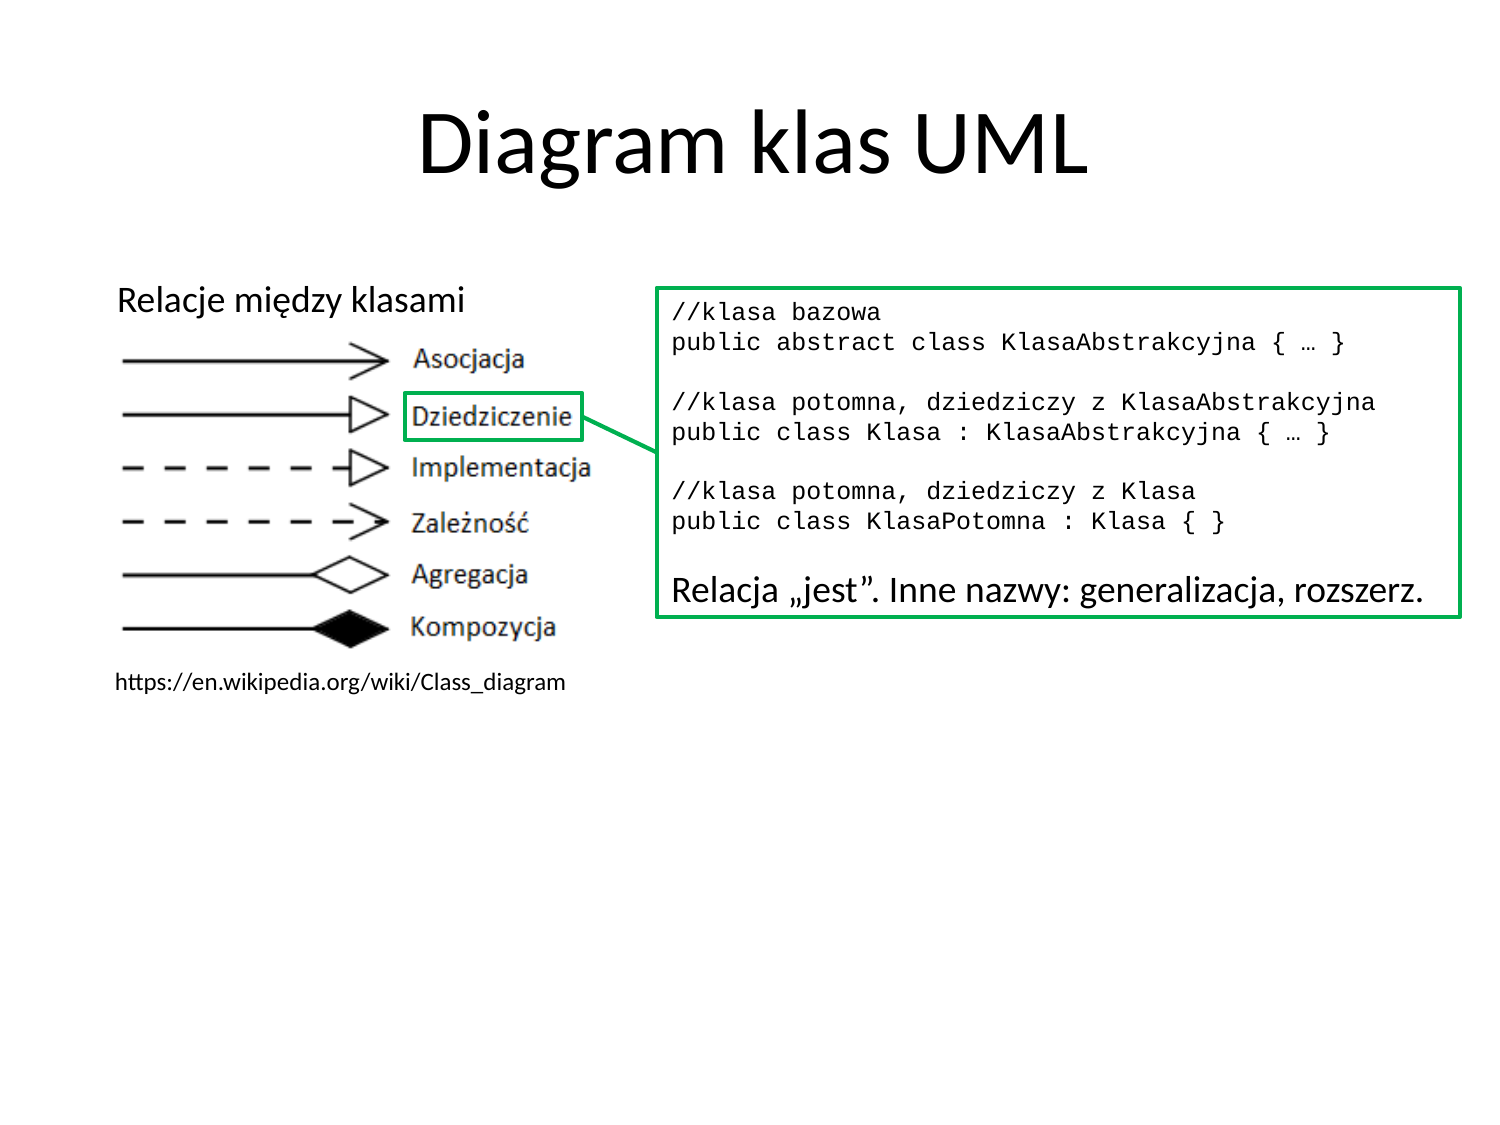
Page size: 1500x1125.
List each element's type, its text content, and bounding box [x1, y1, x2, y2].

picture [76, 320, 621, 659]
text_box https://en.wikipedia.org/wiki/Class_diagram [100, 667, 585, 703]
title Diagram klas UML [78, 42, 1429, 231]
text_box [404, 287, 1461, 622]
text_box Relacje między klasami [102, 268, 481, 319]
